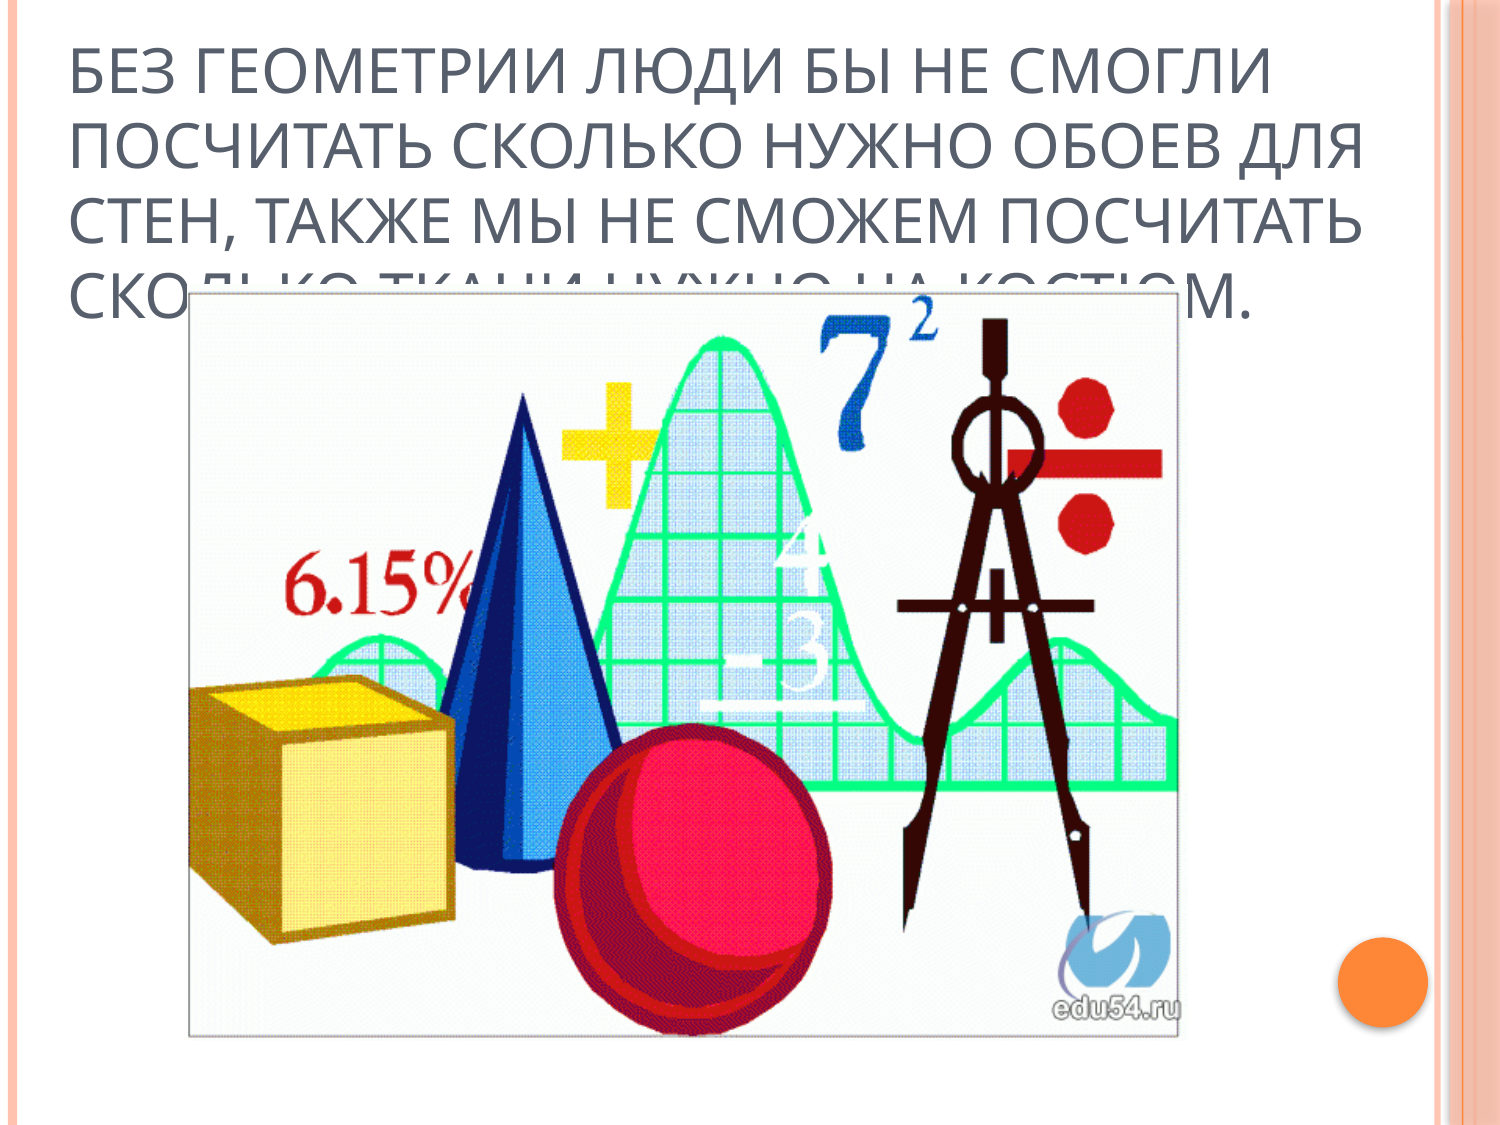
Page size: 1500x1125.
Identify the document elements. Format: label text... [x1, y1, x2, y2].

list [186, 283, 1188, 1041]
title Без геометрии люди бы не смогли посчитать сколько нужно обоев для стен, также мы не сможем посчитать сколько ткани нужно на костюм. [53, 0, 1447, 339]
